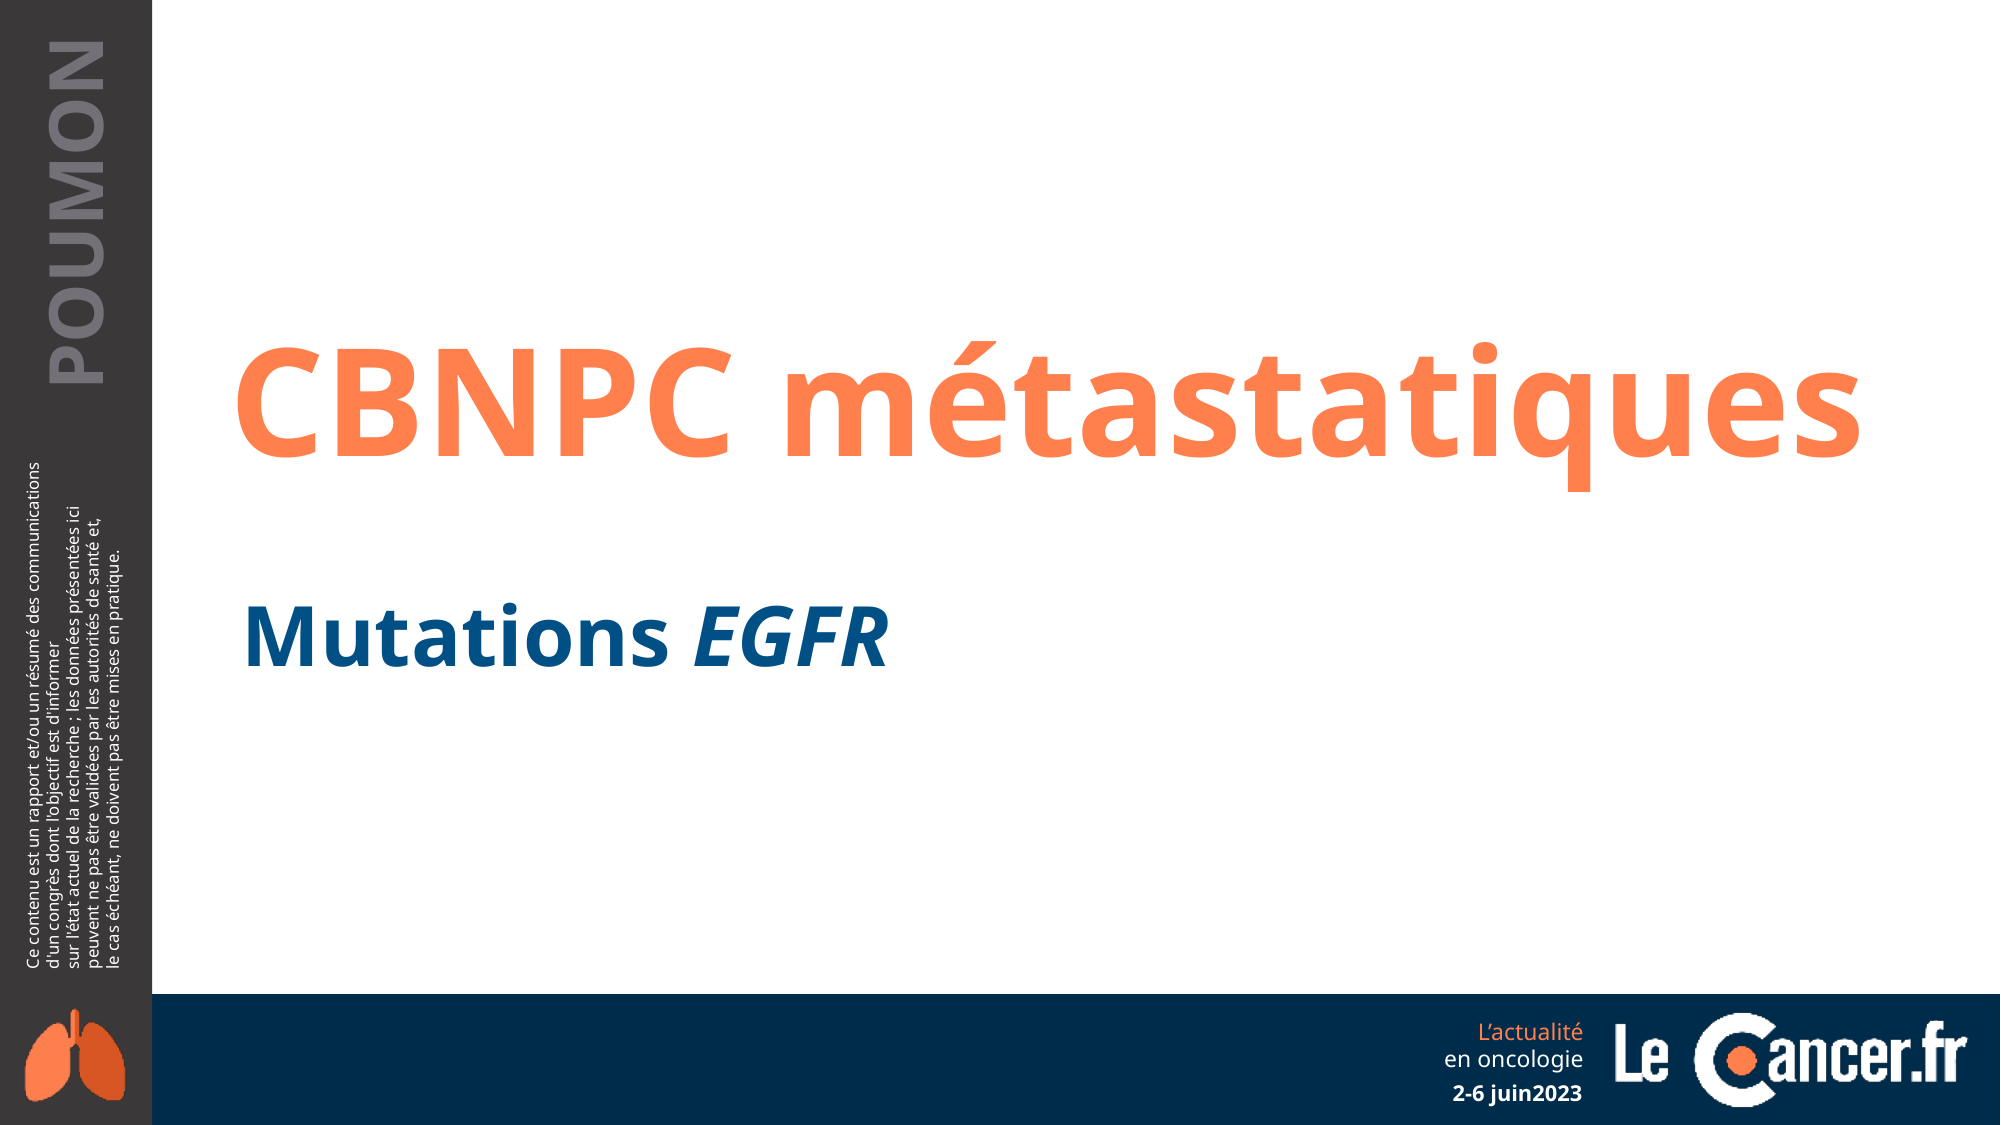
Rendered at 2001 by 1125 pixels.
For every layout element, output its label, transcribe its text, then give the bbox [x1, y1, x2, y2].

picture [18, 994, 134, 1112]
list 2-6 juin2023 [1350, 1075, 1583, 1115]
picture [1598, 1002, 1977, 1117]
list CBNPC métastatiques [214, 319, 1916, 597]
list Mutations EGFR [226, 586, 1929, 864]
